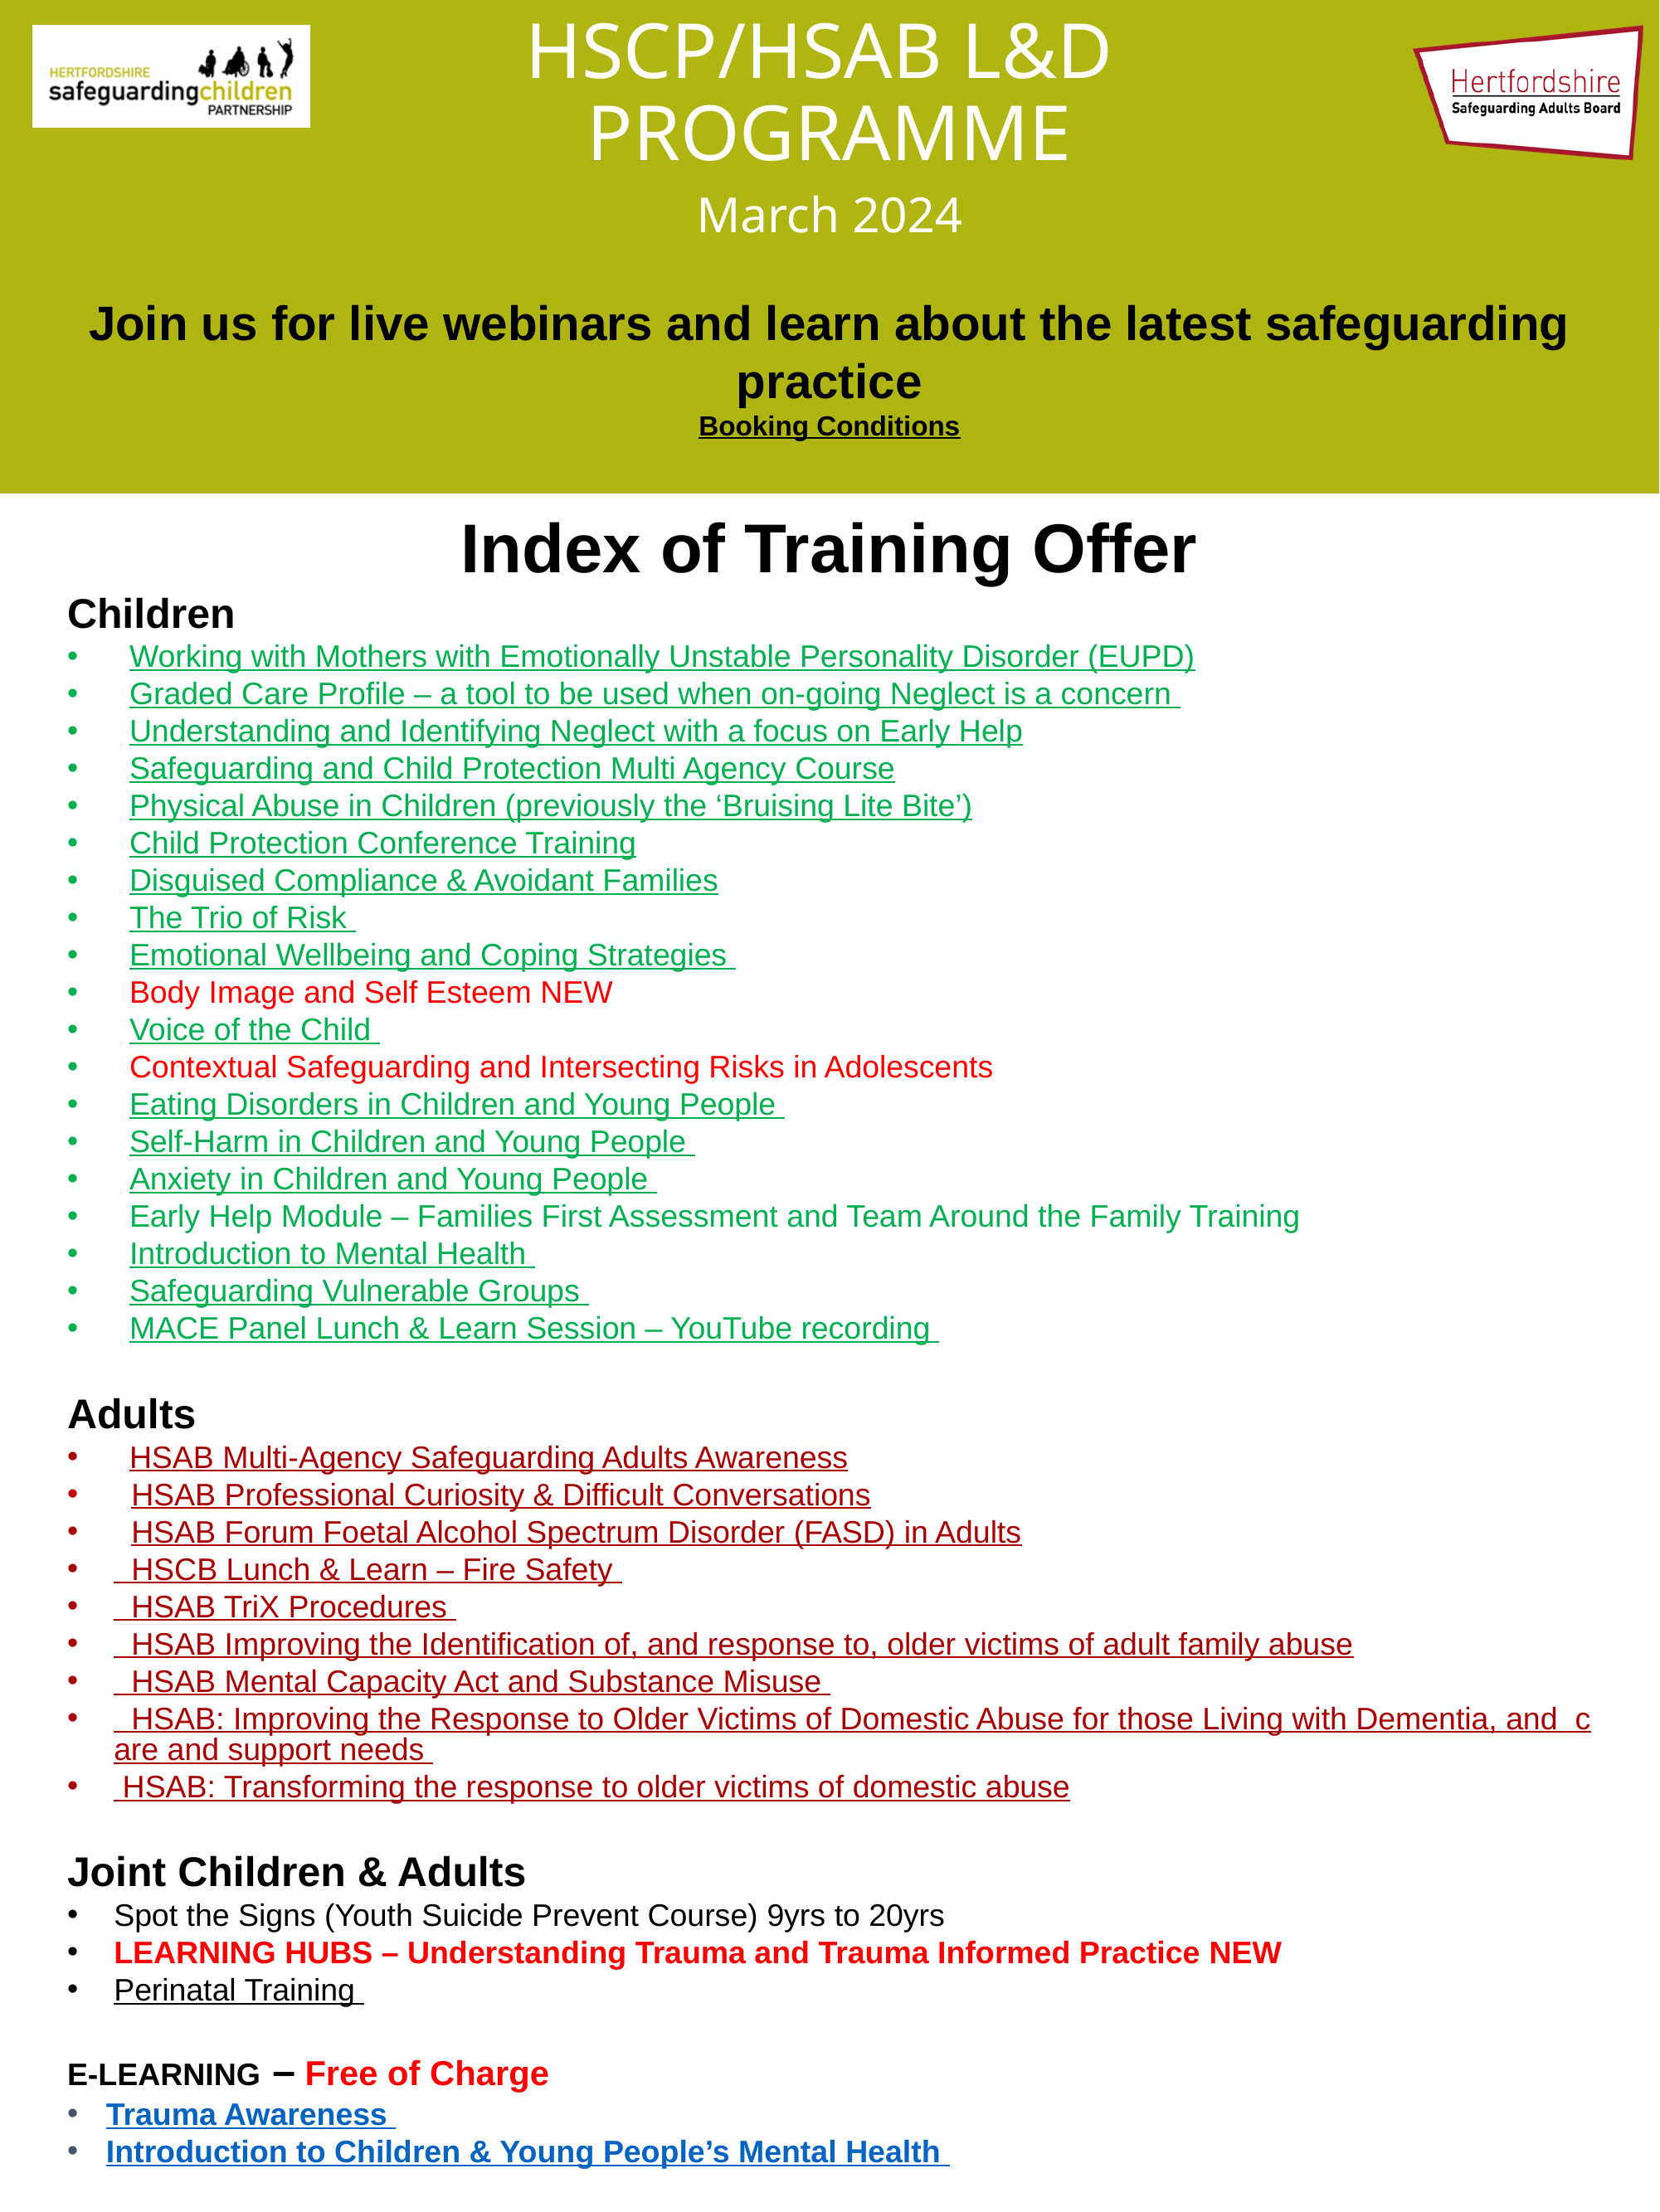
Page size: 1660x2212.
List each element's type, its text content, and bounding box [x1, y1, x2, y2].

text_box Index of Training Offer Children Working with Mothers with Emotionally Unstable Personality Disorder (EUPD) Graded Care Profile – a tool to be used when on-going Neglect is a concern Understanding and Identifying Neglect with a focus on Early Help Safeguarding and Child Protection Multi Agency Course Physical Abuse in Children (previously the ‘Bruising Lite Bite’) Child Protection Conference Training Disguised Compliance & Avoidant Families The Trio of Risk Emotional Wellbeing and Coping Strategies Body Image and Self Esteem NEW Voice of the Child Contextual Safeguarding and Intersecting Risks in Adolescents Eating Disorders in Children and Young People Self-Harm in Children and Young People Anxiety in Children and Young People Early Help Module – Families First Assessment and Team Around the Family Training Introduction to Mental Health Safeguarding Vulnerable Groups MACE Panel Lunch & Learn Session – YouTube recording Adults HSAB Multi-Agency Safeguarding Adults Awareness HSAB Professional Curiosity & Difficult Conversations HSAB Forum Foetal Alcohol Spectrum Disorder (FASD) in Adults HSCB Lunch & Learn – Fire Safety HSAB TriX Procedures HSAB Improving the Identification of, and response to, older victims of adult family abuse HSAB Mental Capacity Act and Substance Misuse HSAB: Improving the Response to Older Victims of Domestic Abuse for those Living with Dementia, and care and support needs HSAB: Transforming the response to older victims of domestic abuse Joint Children & Adults Spot the Signs (Youth Suicide Prevent Course) 9yrs to 20yrs LEARNING HUBS – Understanding Trauma and Trauma Informed Practice NEW Perinatal Training E-LEARNING – Free of Charge Trauma Awareness Introduction to Children & Young People’s Mental Health [55, 498, 1604, 2181]
text_box Join us for live webinars and learn about the latest safeguarding practice Booking Conditions [0, 239, 1659, 493]
title HSCP/HSAB L&D PROGRAMME [0, 6, 1659, 184]
text_box March 2024 [0, 184, 1659, 239]
